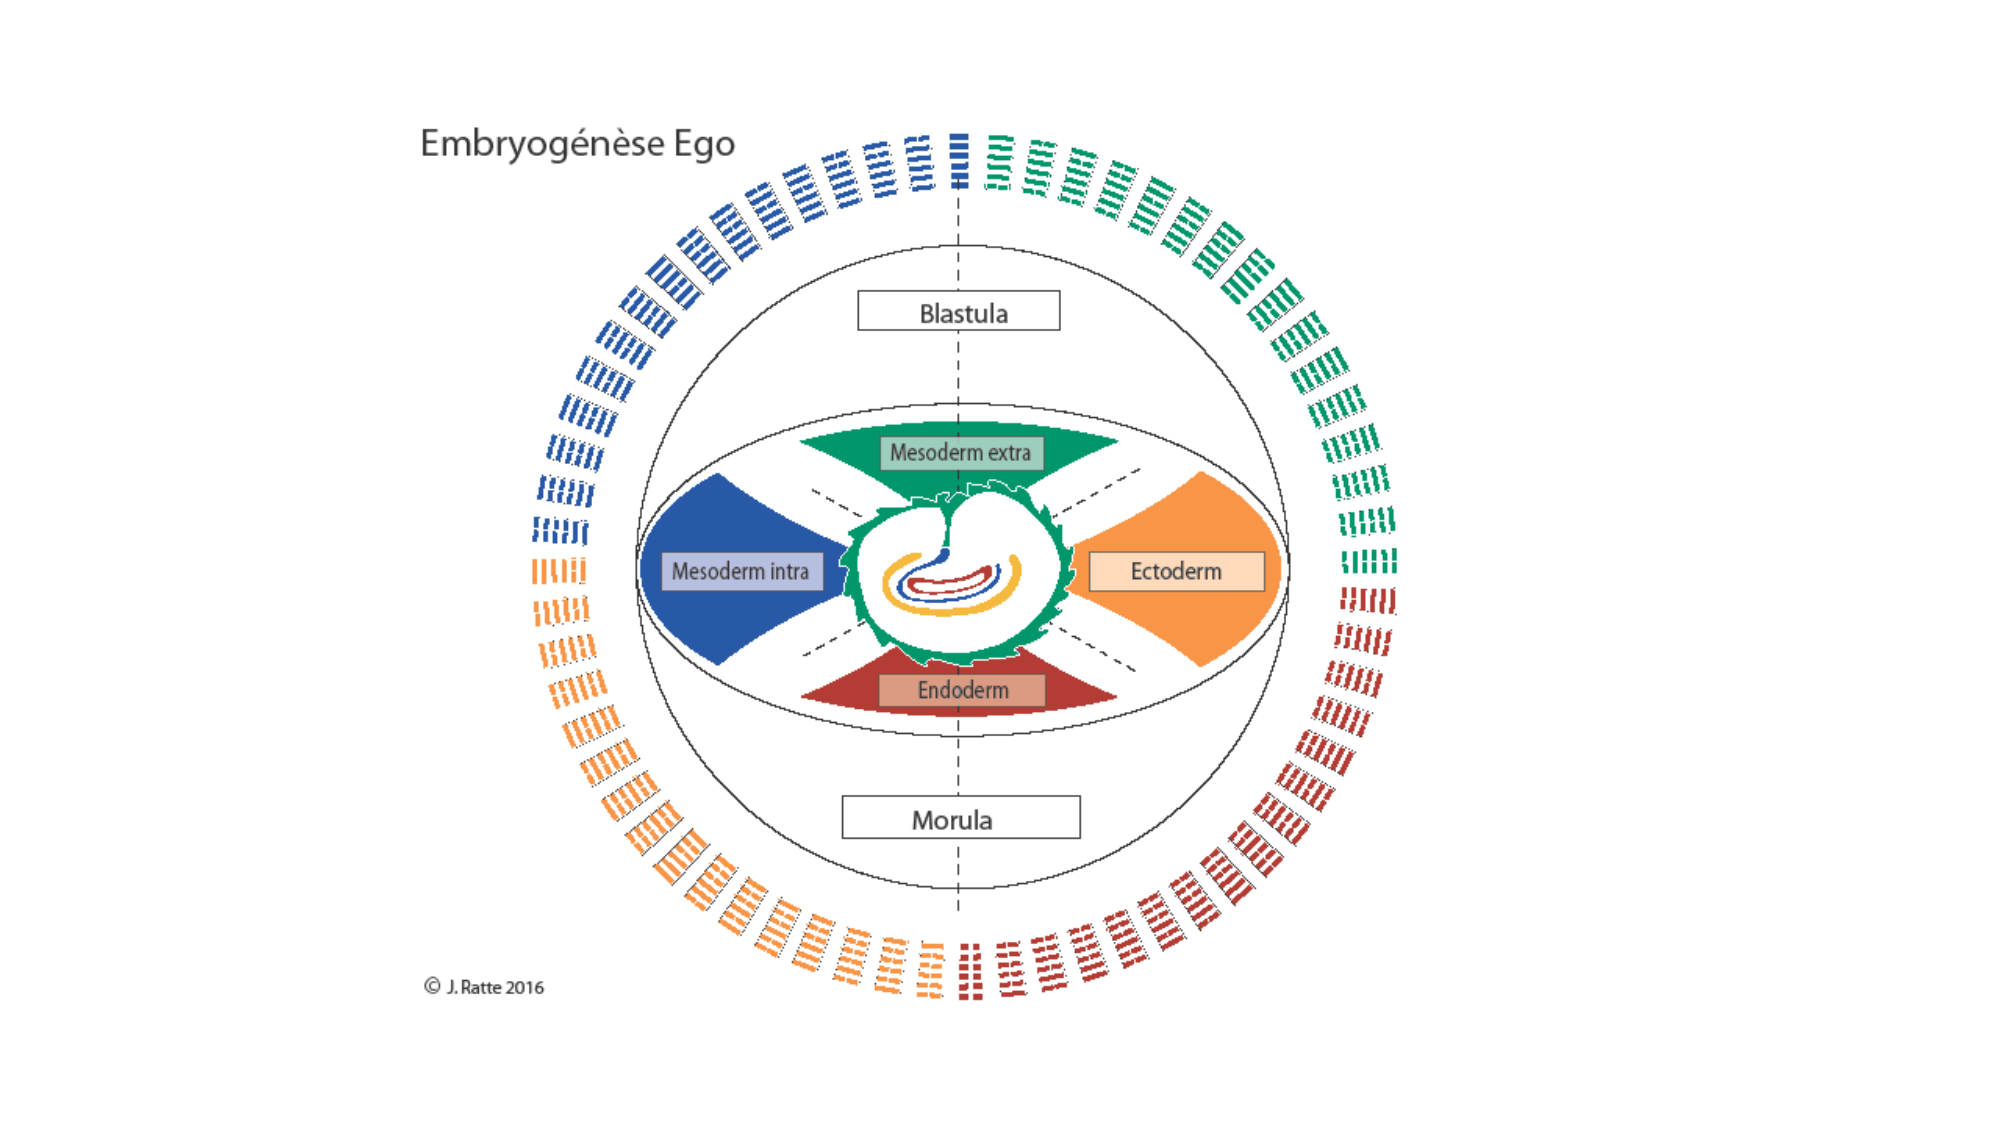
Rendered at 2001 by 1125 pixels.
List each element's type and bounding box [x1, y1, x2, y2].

text_box [381, 84, 1619, 1041]
